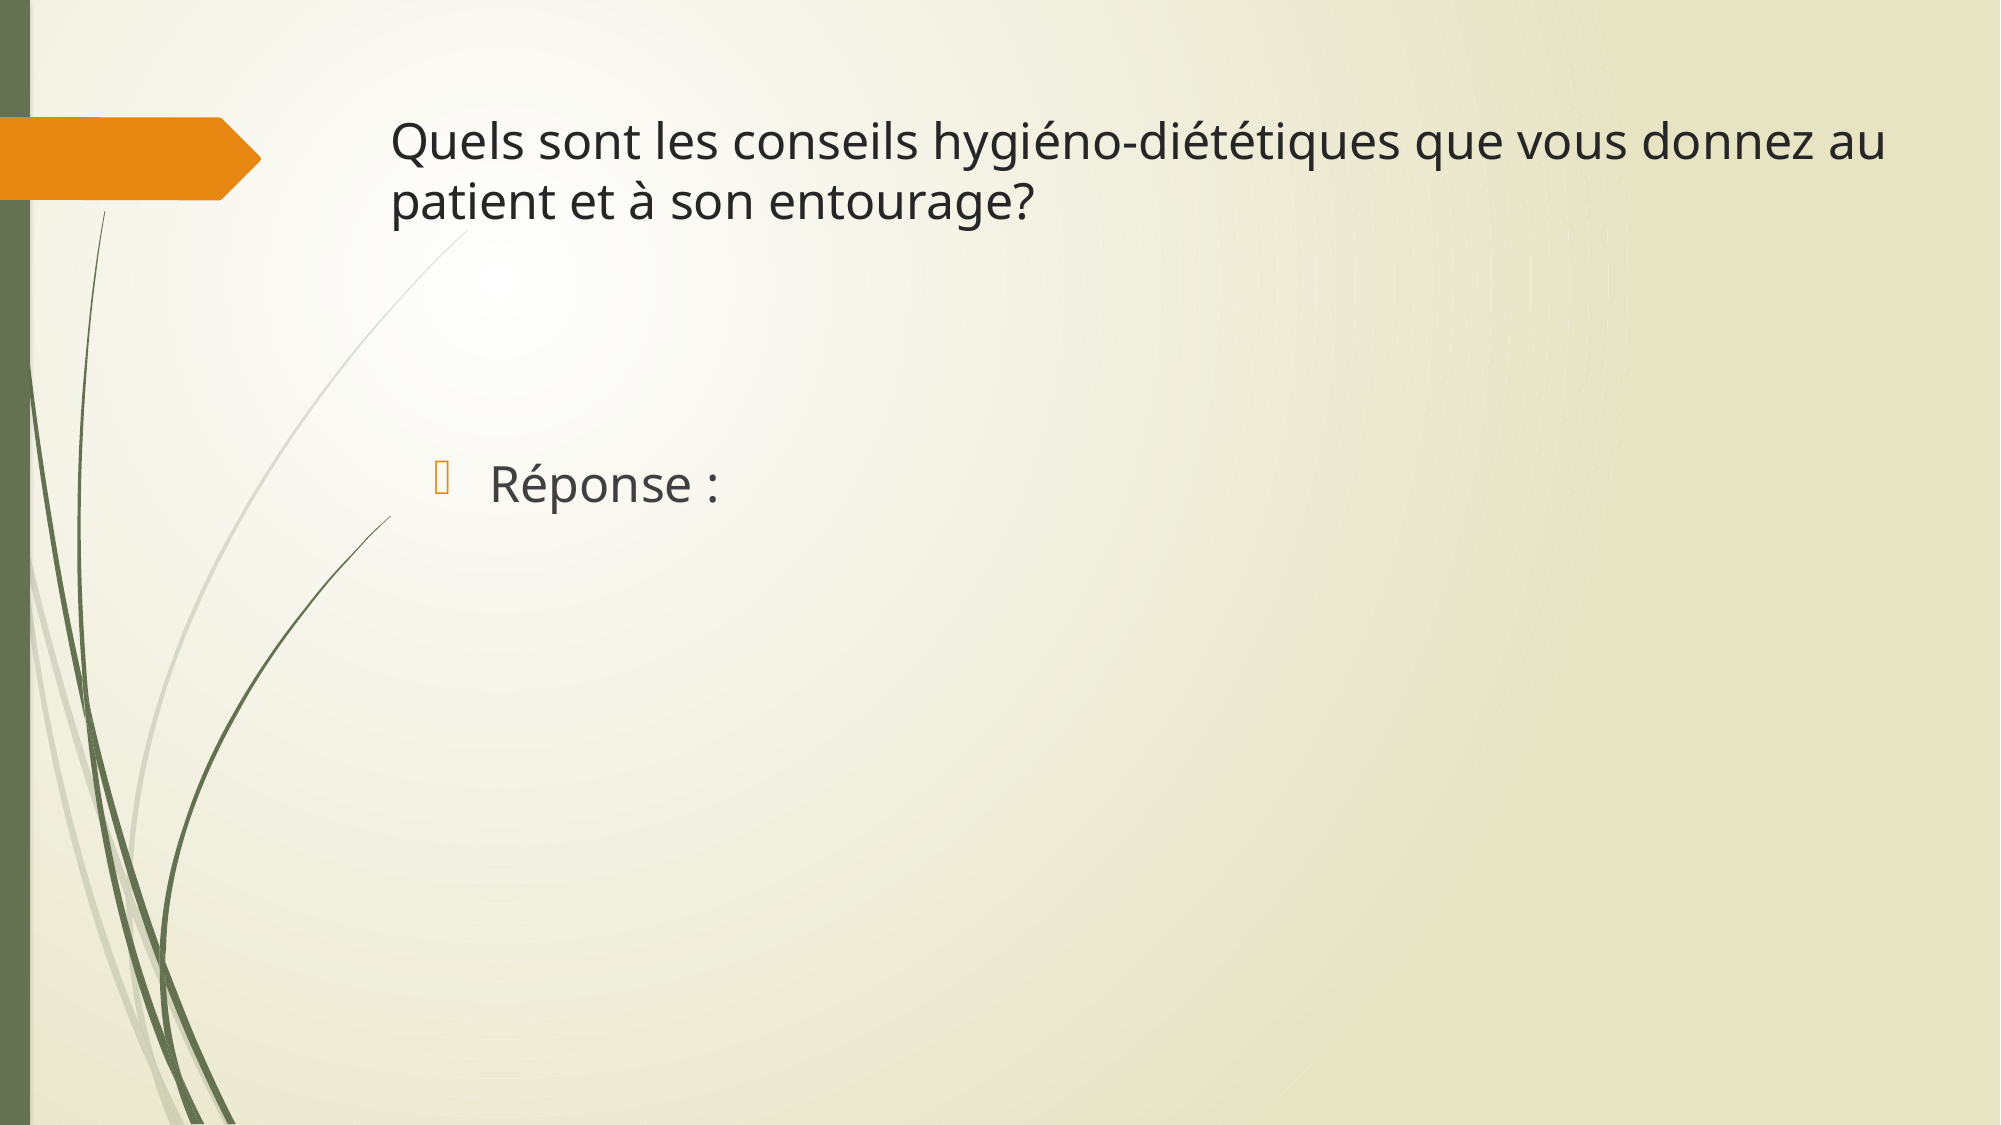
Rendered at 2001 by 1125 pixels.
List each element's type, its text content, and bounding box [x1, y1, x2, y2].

title Quels sont les conseils hygiéno-diététiques que vous donnez au patient et à son entourage? [375, 102, 2000, 313]
list Réponse : [418, 444, 1881, 1065]
